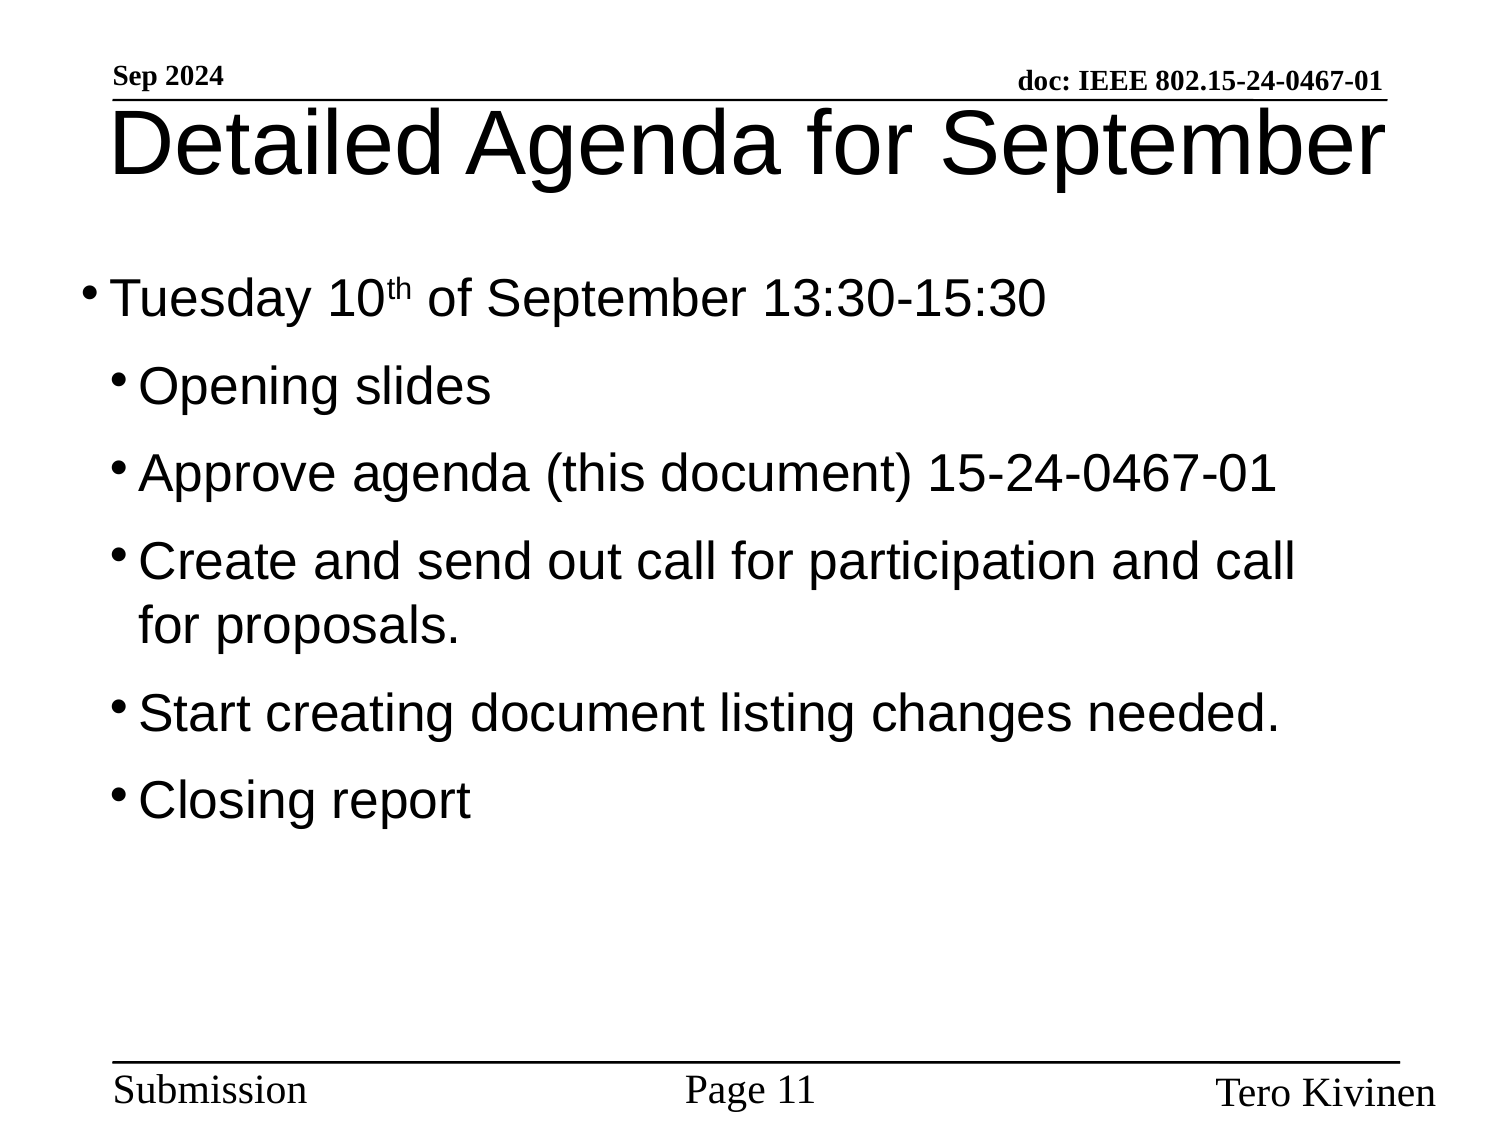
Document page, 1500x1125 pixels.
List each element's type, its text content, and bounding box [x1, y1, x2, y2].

text_box Detailed Agenda for September [75, 44, 1423, 231]
text_box Tuesday 10th of September 13:30-15:30 Opening slides Approve agenda (this document) 15-24-0467-01 Create and send out call for participation and call for proposals. Start creating document listing changes needed. Closing report [74, 263, 1348, 914]
